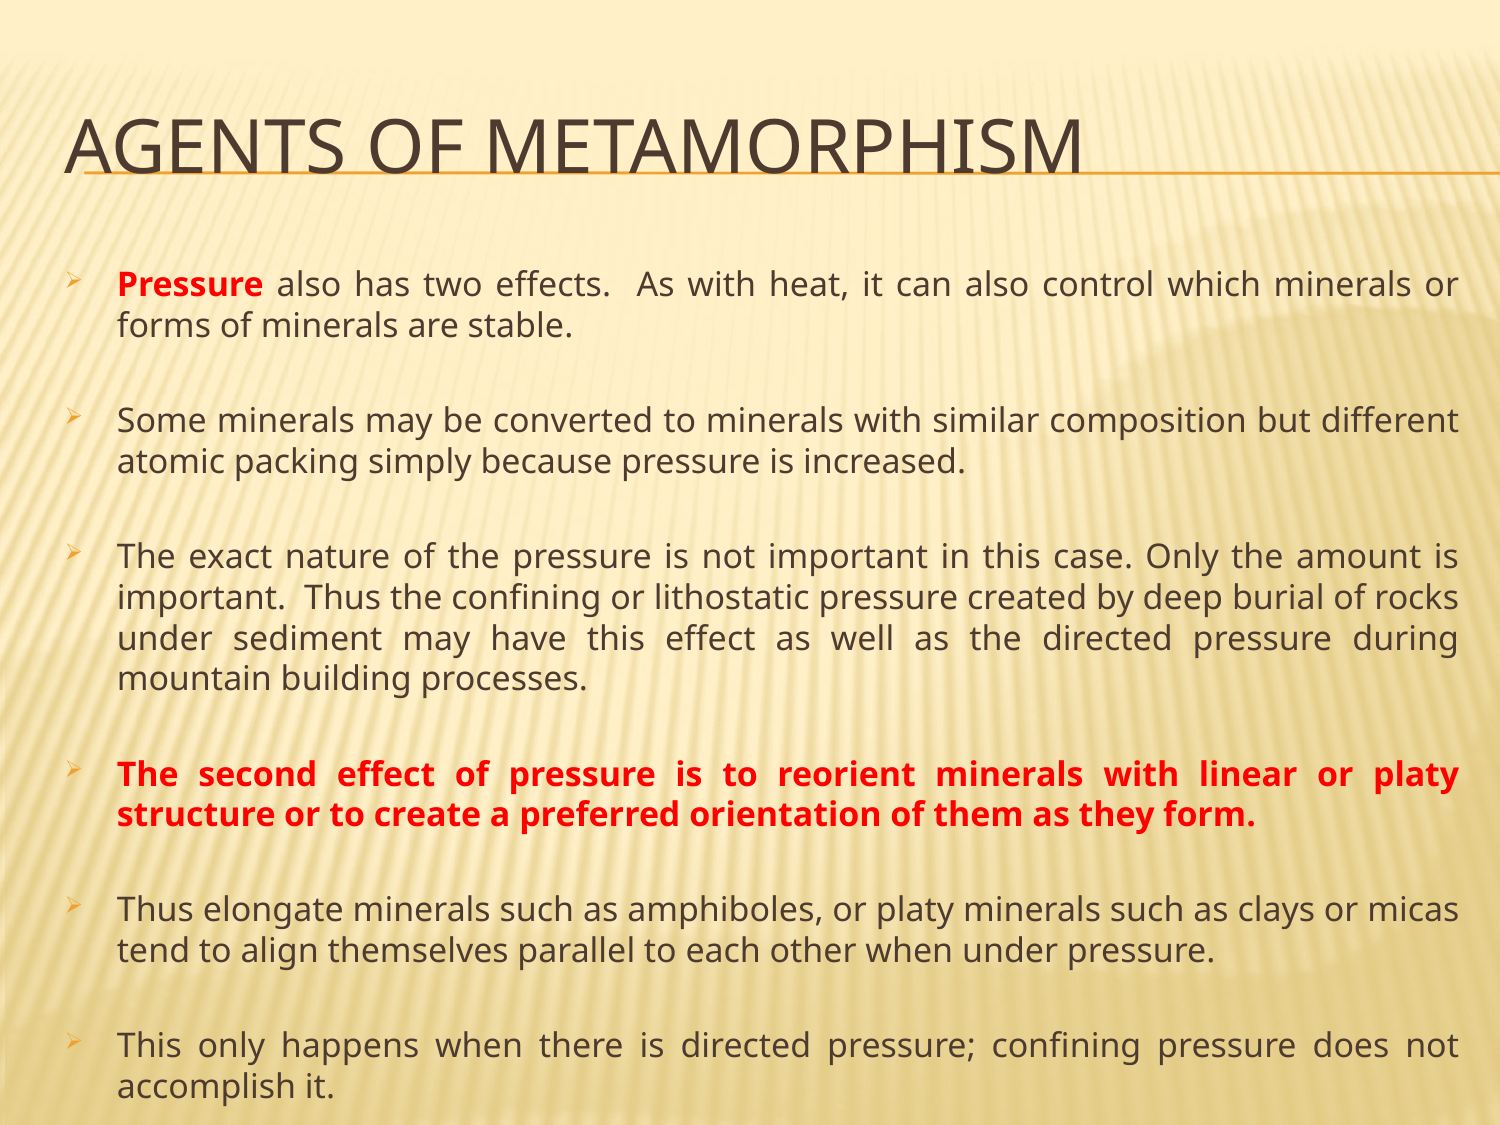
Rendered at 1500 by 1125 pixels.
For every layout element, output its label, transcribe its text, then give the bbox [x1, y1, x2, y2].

list Pressure also has two effects. As with heat, it can also control which minerals or forms of minerals are stable. Some minerals may be converted to minerals with similar composition but different atomic packing simply because pressure is increased. The exact nature of the pressure is not important in this case. Only the amount is important. Thus the confining or lithostatic pressure created by deep burial of rocks under sediment may have this effect as well as the directed pressure during mountain building processes. The second effect of pressure is to reorient minerals with linear or platy structure or to create a preferred orientation of them as they form. Thus elongate minerals such as amphiboles, or platy minerals such as clays or micas tend to align themselves parallel to each other when under pressure. This only happens when there is directed pressure; confining pressure does not accomplish it. [50, 254, 1475, 1125]
title Agents of metamorphism [50, 75, 1475, 213]
